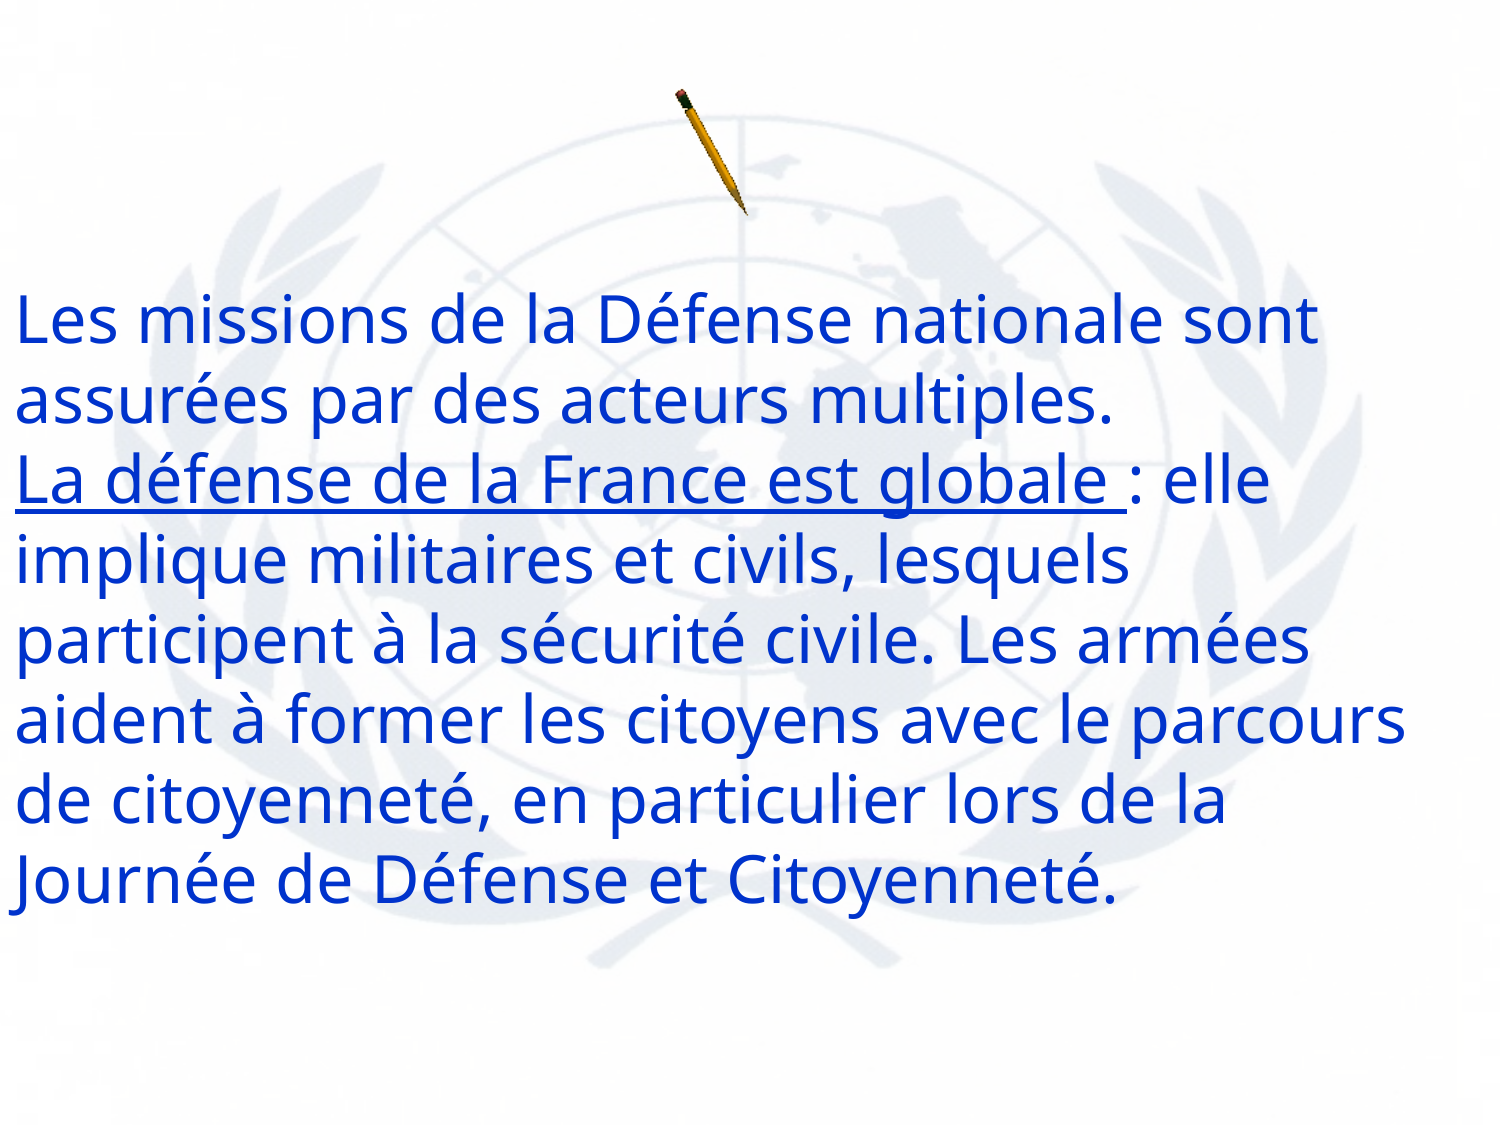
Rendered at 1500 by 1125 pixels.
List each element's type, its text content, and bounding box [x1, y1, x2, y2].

text_box Les missions de la Défense nationale sont assurées par des acteurs multiples. La défense de la France est globale : elle implique militaires et civils, lesquels participent à la sécurité civile. Les armées aident à former les citoyens avec le parcours de citoyenneté, en particulier lors de la Journée de Défense et Citoyenneté. [0, 269, 1500, 924]
picture [597, 70, 817, 235]
